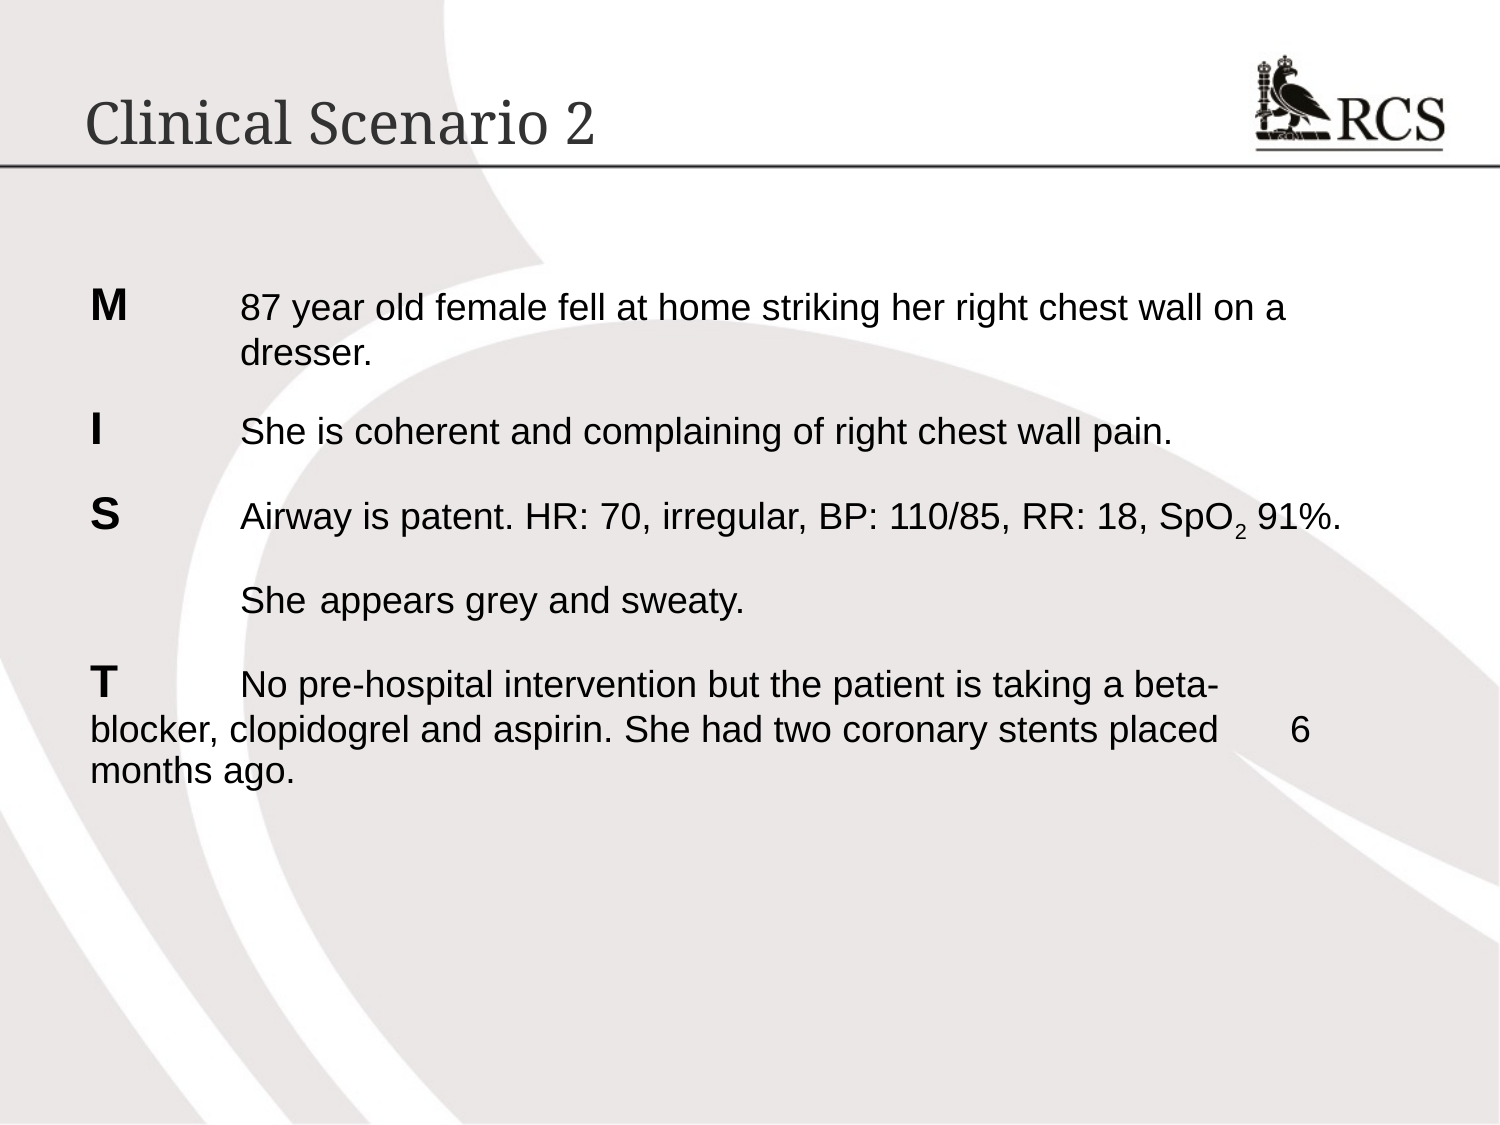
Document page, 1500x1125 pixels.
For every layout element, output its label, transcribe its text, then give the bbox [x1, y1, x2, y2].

title Clinical Scenario 2 [69, 79, 1420, 267]
list M 87 year old female fell at home striking her right chest wall on a dresser. I She is coherent and complaining of right chest wall pain. S Airway is patent. HR: 70, irregular, BP: 110/85, RR: 18, SpO2 91%. She appears grey and sweaty. T No pre-hospital intervention but the patient is taking a beta- blocker, clopidogrel and aspirin. She had two coronary stents placed 6 months ago. [75, 262, 1425, 1005]
picture [0, 0, 1500, 1125]
